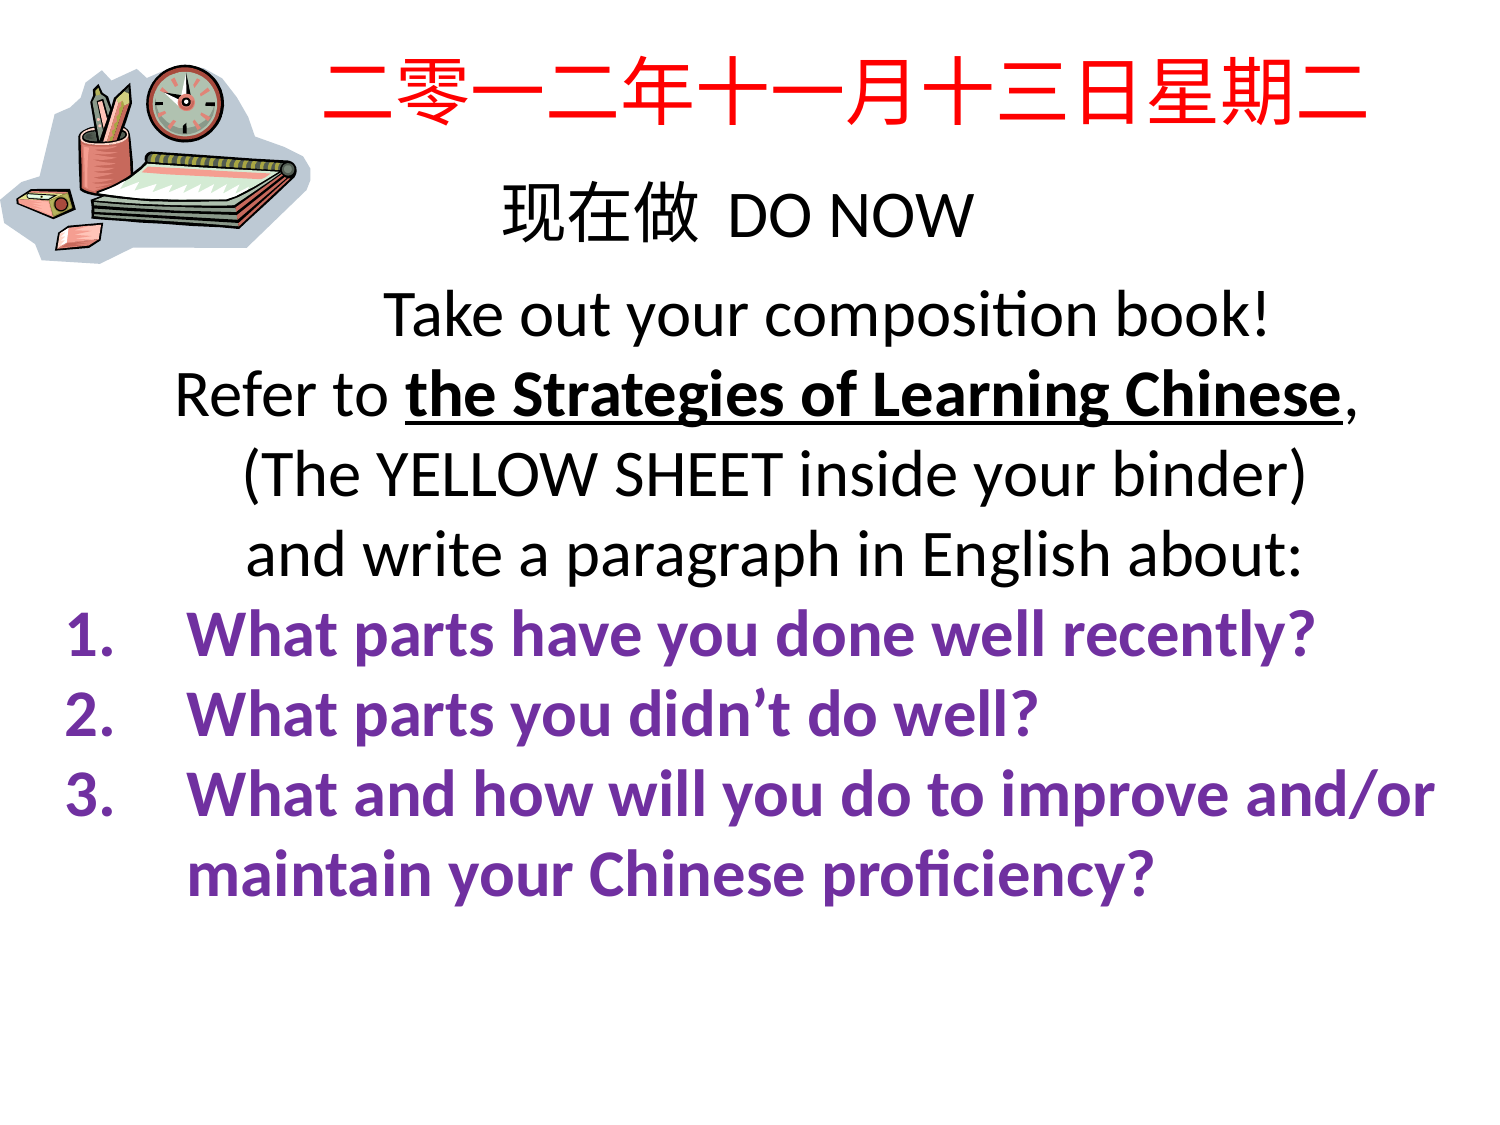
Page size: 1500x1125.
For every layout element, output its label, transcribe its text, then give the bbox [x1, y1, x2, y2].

text_box 二零一二年十一月十三日星期二 [305, 37, 1386, 143]
text_box Take out your composition book! Refer to the Strategies of Learning Chinese, (The YELLOW SHEET inside your binder) and write a paragraph in English about: What parts have you done well recently? What parts you didn’t do well? What and how will you do to improve and/or maintain your Chinese proficiency? [50, 262, 1500, 1087]
title 现在做 DO NOW [316, 162, 1375, 262]
picture [0, 62, 313, 267]
